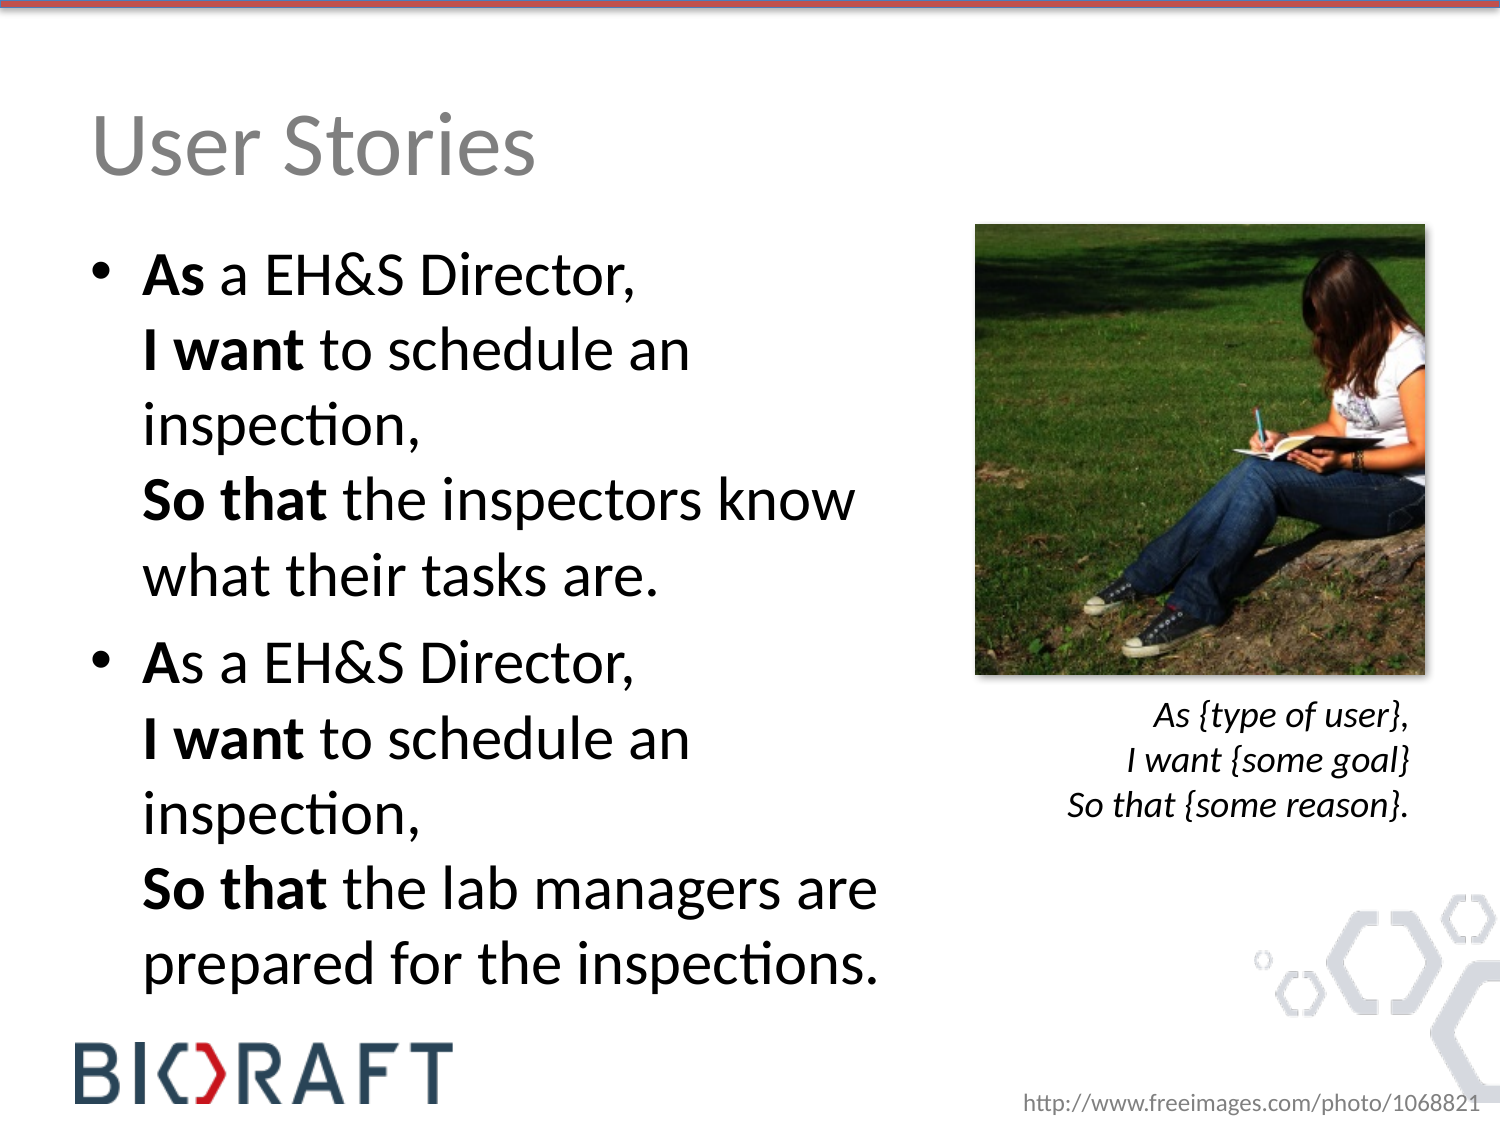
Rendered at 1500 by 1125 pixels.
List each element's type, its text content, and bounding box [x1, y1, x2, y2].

text_box As {type of user}, I want {some goal} So that {some reason}. [974, 682, 1425, 833]
text_box http://www.freeimages.com/photo/1068821 [1008, 1079, 1497, 1125]
title User Stories [75, 45, 1425, 224]
list As a EH&S Director, I want to schedule an inspection, So that the inspectors know what their tasks are. As a EH&S Director, I want to schedule an inspection, So that the lab managers are prepared for the inspections. [75, 224, 975, 1005]
picture [974, 224, 1426, 676]
